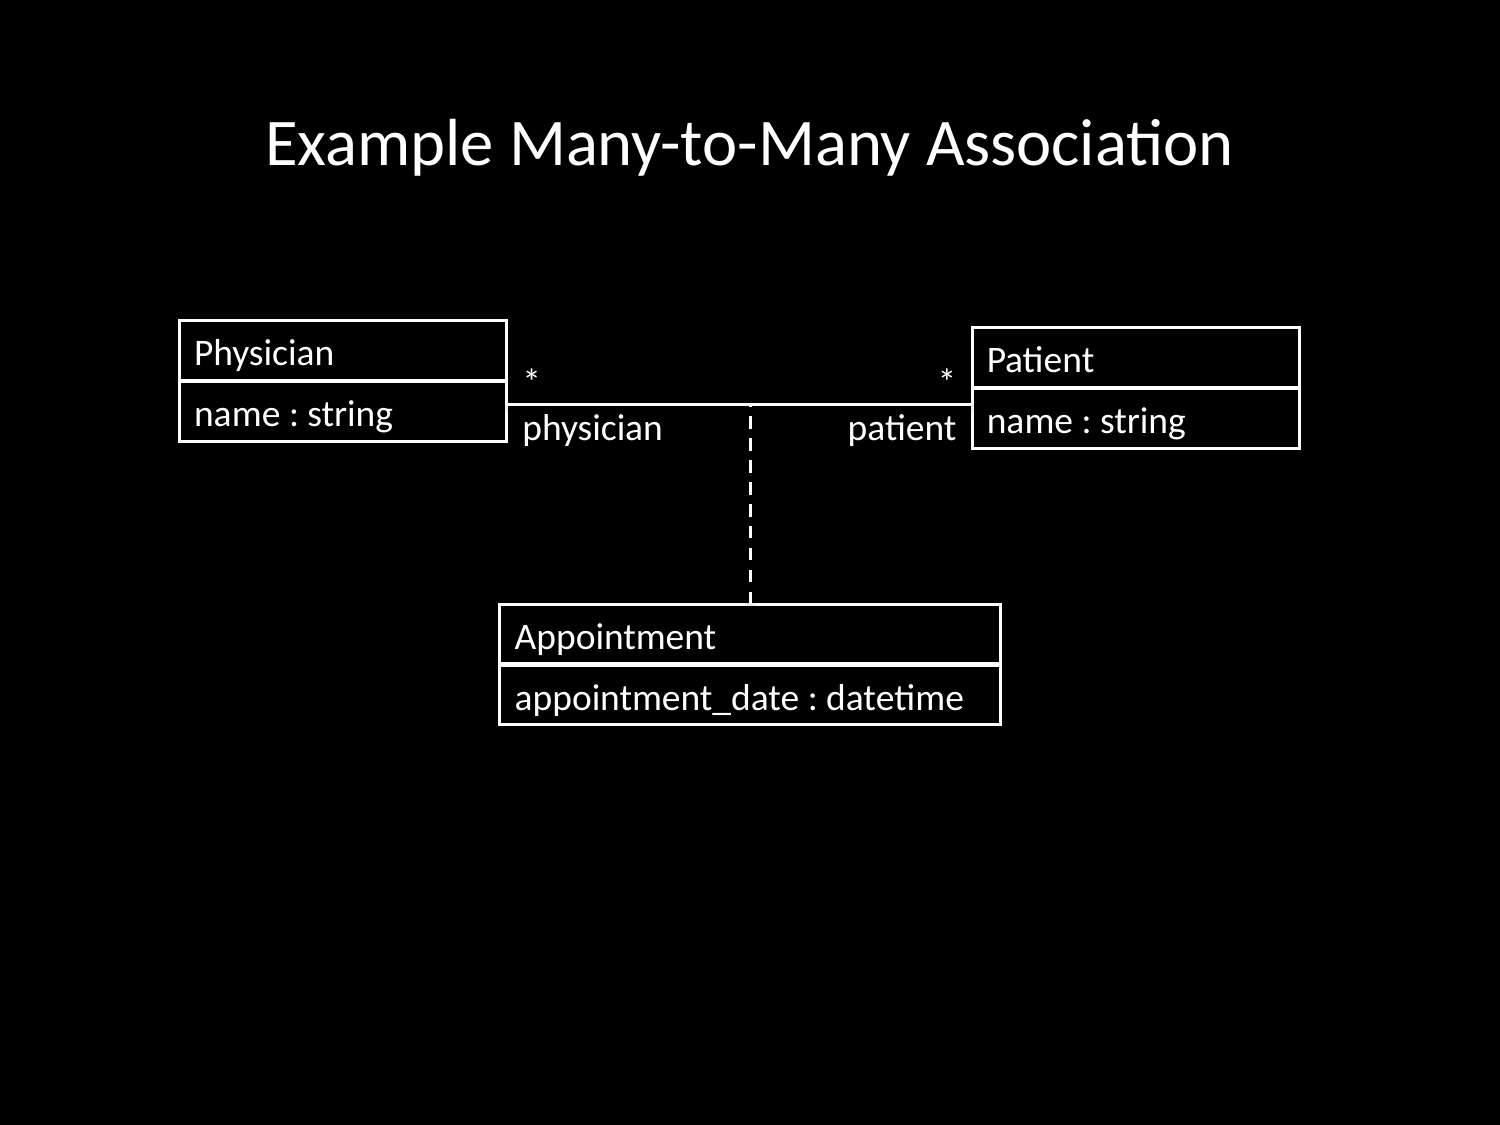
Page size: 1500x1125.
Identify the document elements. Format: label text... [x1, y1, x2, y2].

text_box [506, 349, 973, 457]
title Example Many-to-Many Association [75, 45, 1425, 233]
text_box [499, 603, 1001, 727]
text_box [971, 327, 1300, 450]
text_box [179, 320, 507, 443]
